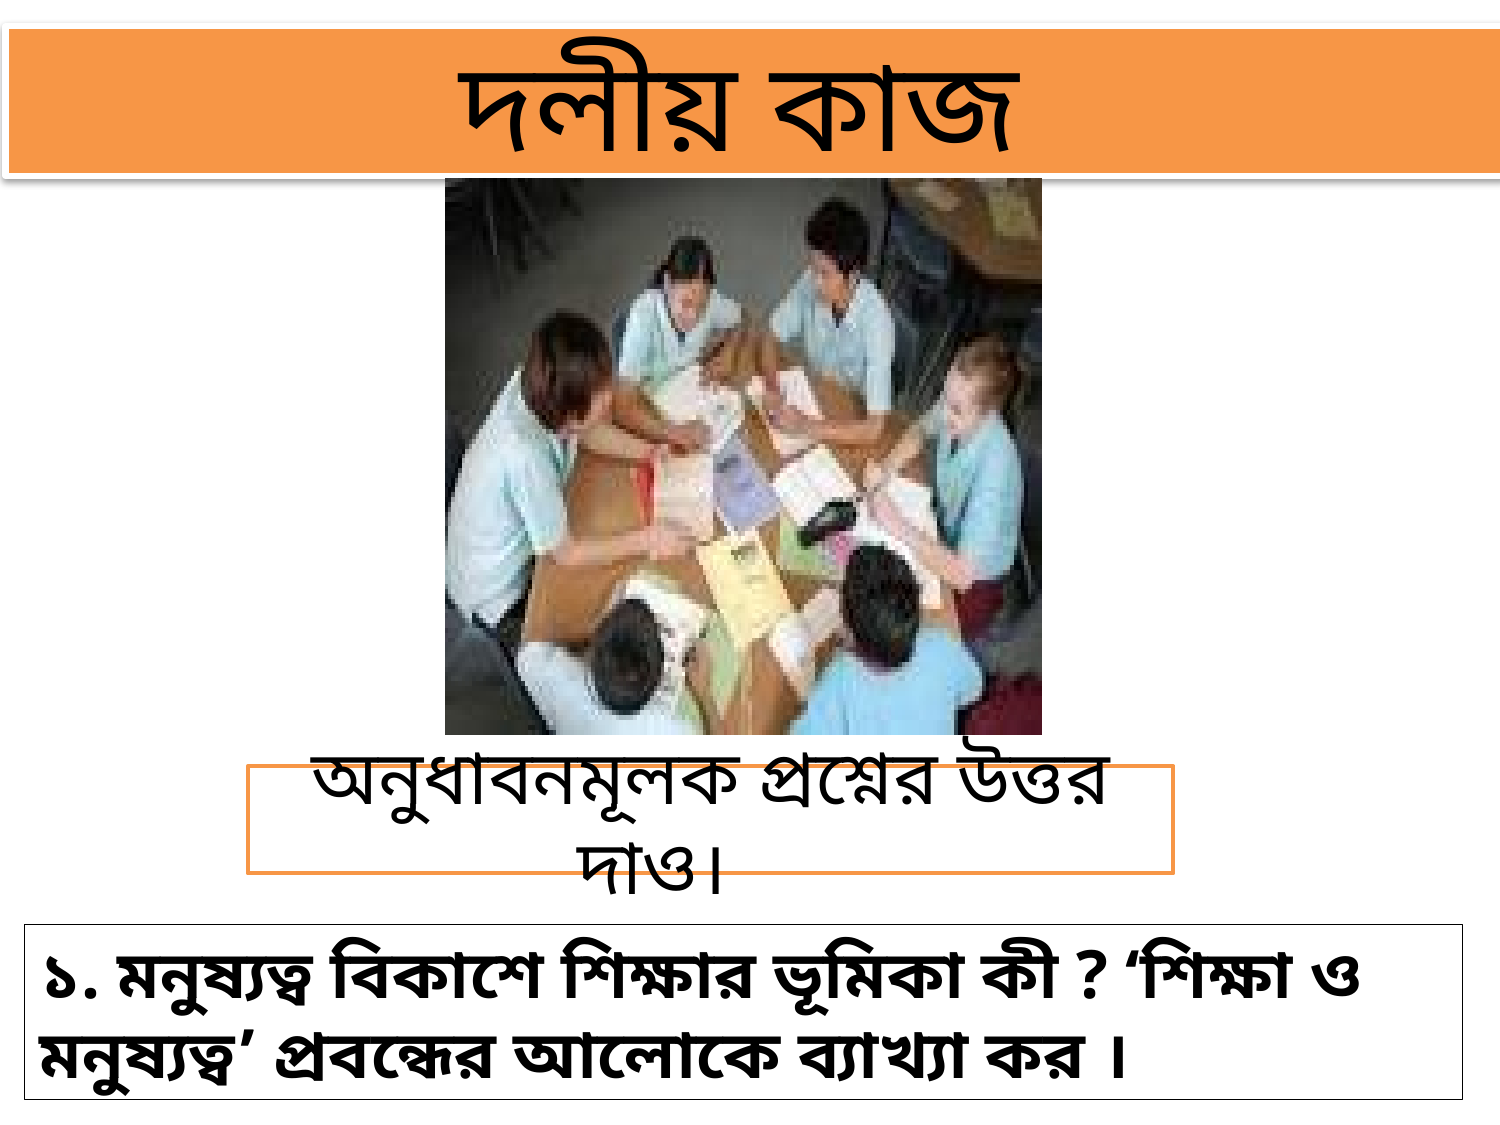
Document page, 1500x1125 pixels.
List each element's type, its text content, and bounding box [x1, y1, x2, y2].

text_box ১. মনুষ্যত্ব বিকাশে শিক্ষার ভূমিকা কী ? ‘শিক্ষা ও মনুষ্যত্ব’ প্রবন্ধের আলোকে ব্যাখ্যা কর । [24, 924, 1463, 1100]
text_box অনুধাবনমূলক প্রশ্নের উত্তর দাও। [246, 764, 1175, 875]
picture [445, 178, 1043, 736]
text_box দলীয় কাজ [2, 23, 1500, 179]
